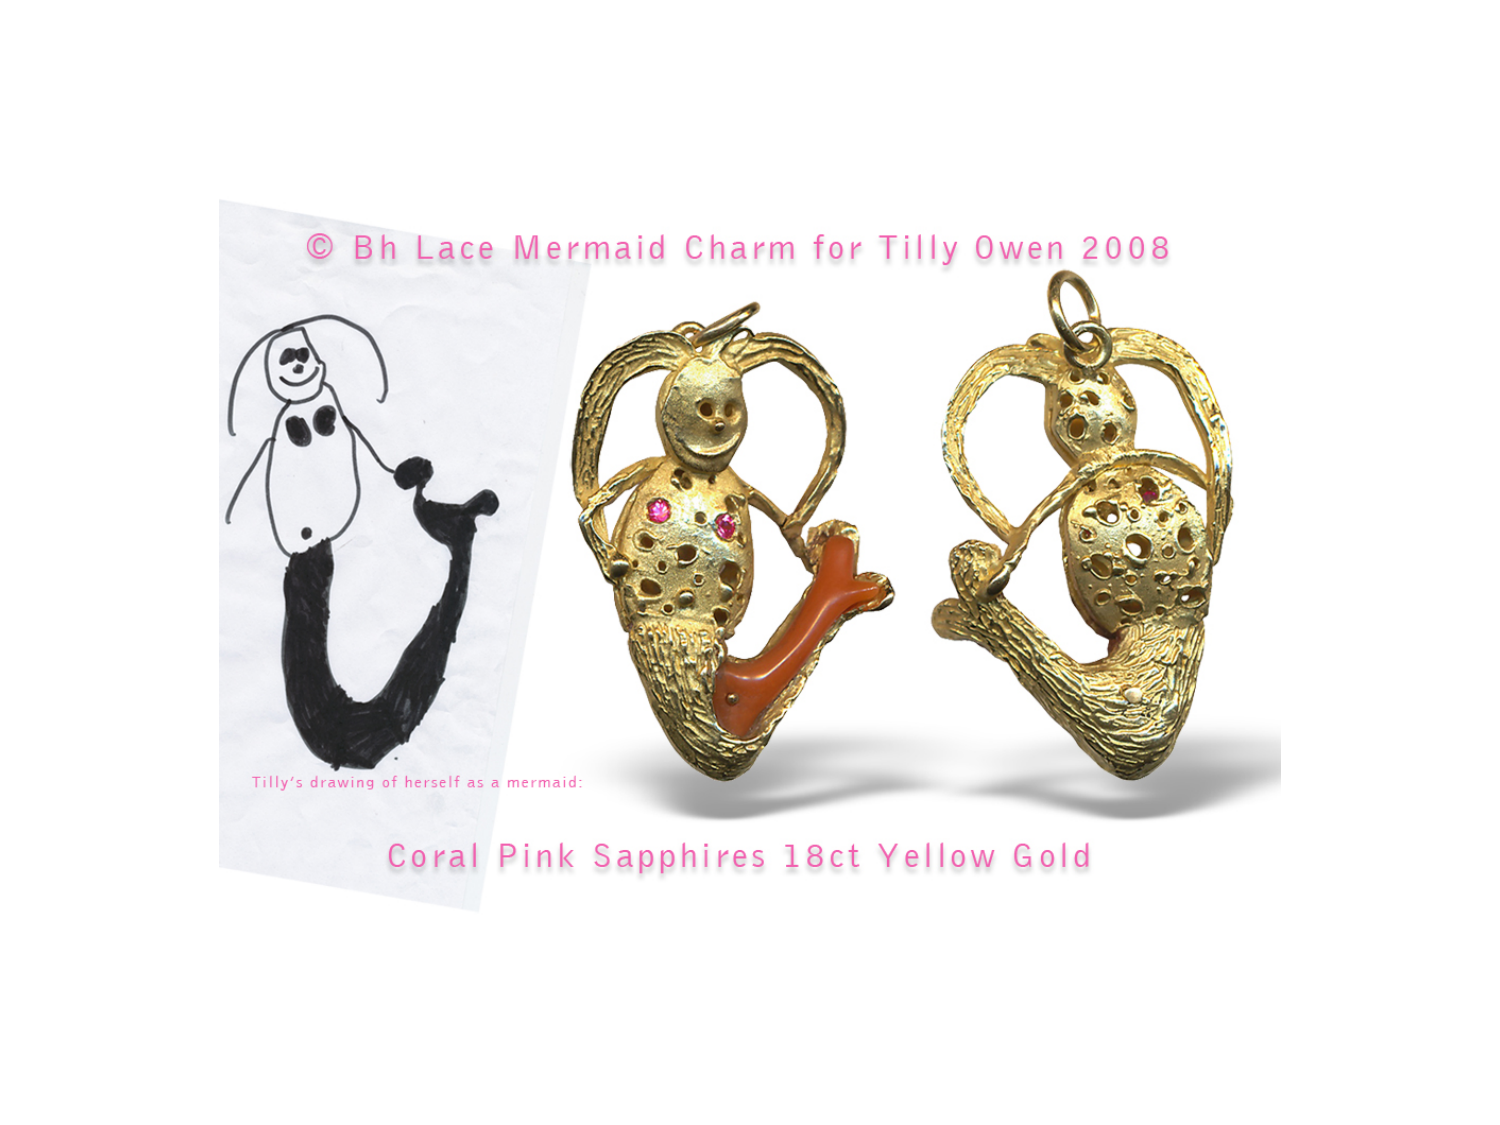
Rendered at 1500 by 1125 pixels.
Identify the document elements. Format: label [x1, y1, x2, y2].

list [74, 175, 1426, 919]
